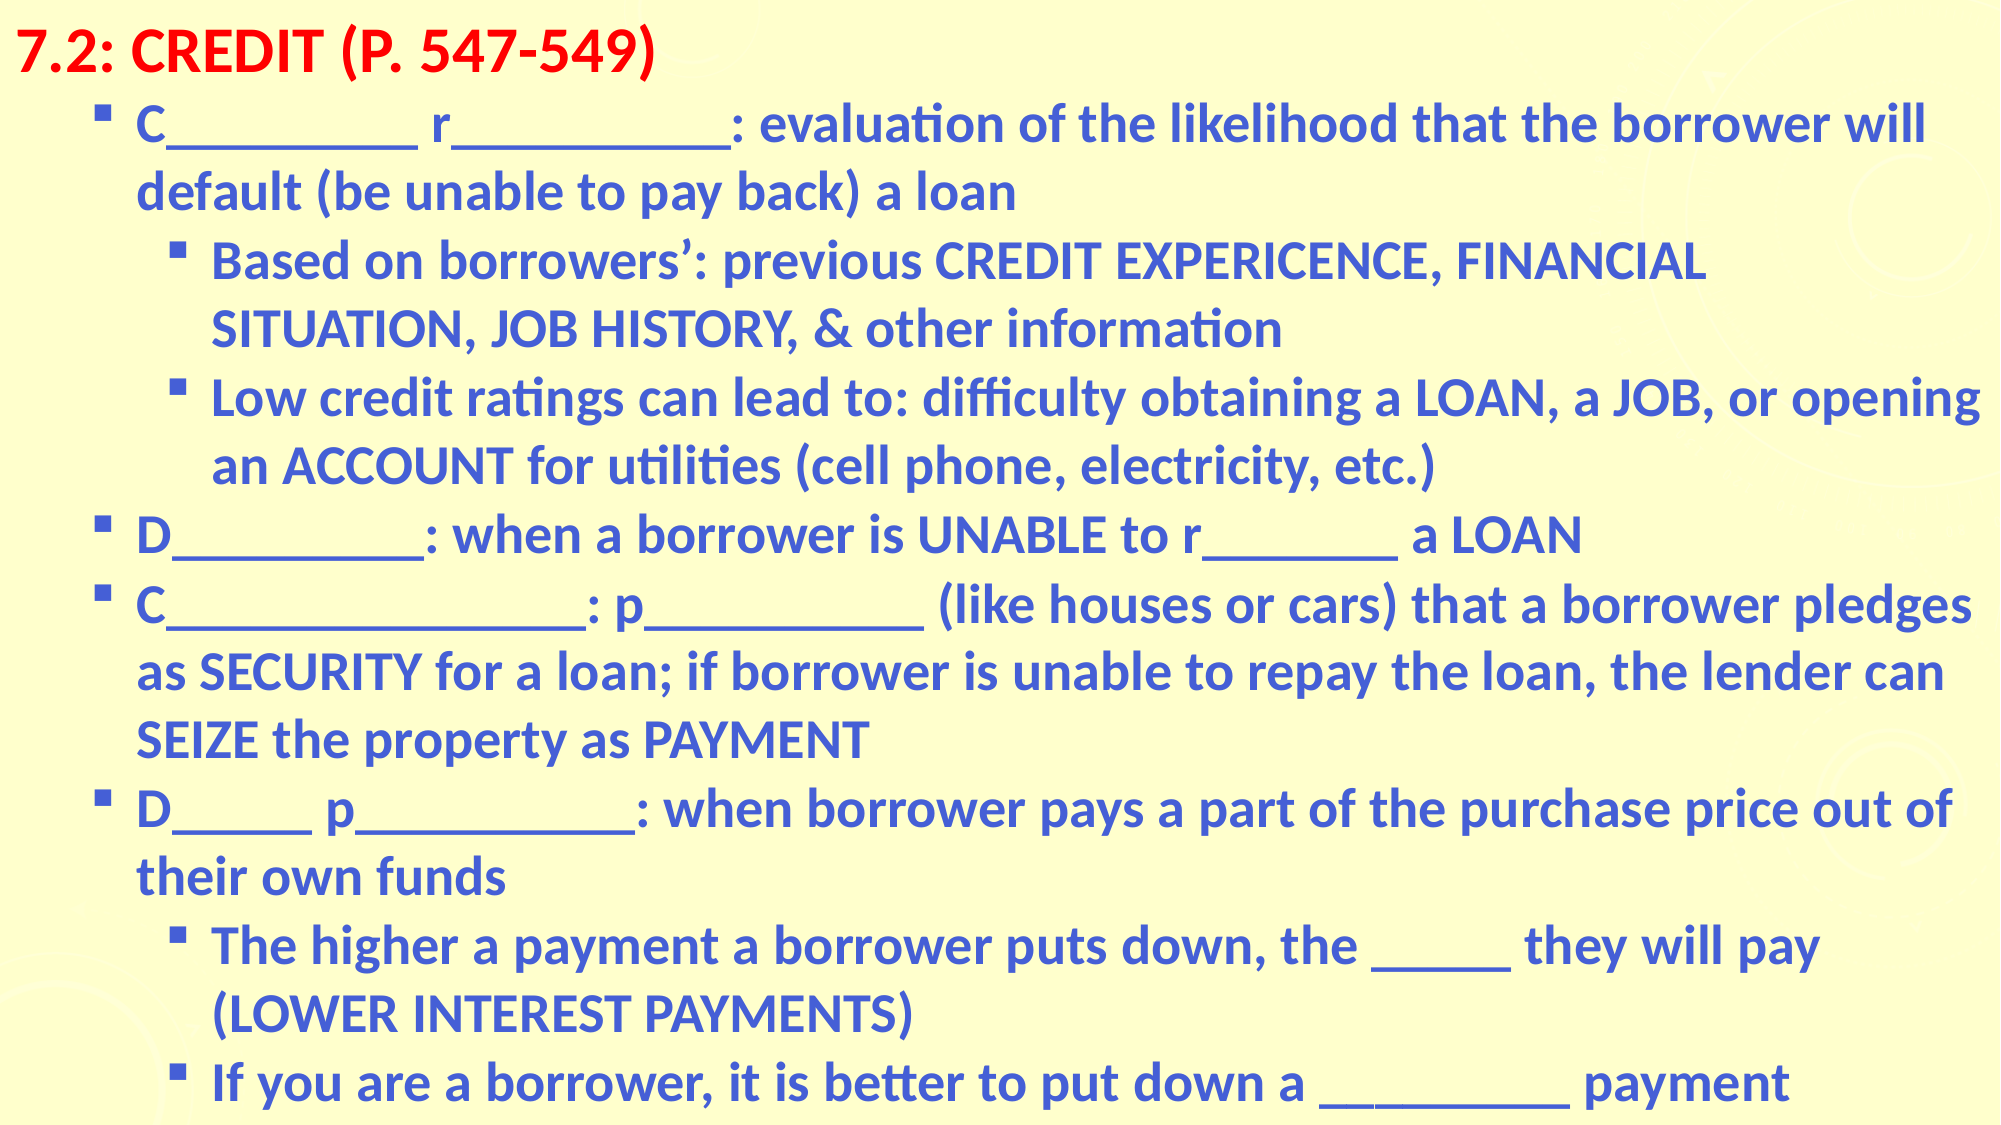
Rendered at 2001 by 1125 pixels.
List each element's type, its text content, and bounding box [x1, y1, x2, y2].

list C_________ r__________: evaluation of the likelihood that the borrower will default (be unable to pay back) a loan Based on borrowers’: previous CREDIT EXPERICENCE, FINANCIAL SITUATION, JOB HISTORY, & other information Low credit ratings can lead to: difficulty obtaining a LOAN, a JOB, or opening an ACCOUNT for utilities (cell phone, electricity, etc.) D_________: when a borrower is UNABLE to r_______ a LOAN C_______________: p__________ (like houses or cars) that a borrower pledges as SECURITY for a loan; if borrower is unable to repay the loan, the lender can SEIZE the property as PAYMENT D_____ p__________: when borrower pays a part of the purchase price out of their own funds The higher a payment a borrower puts down, the _____ they will pay (LOWER INTEREST PAYMENTS) If you are a borrower, it is better to put down a _________ payment [0, 78, 2000, 1125]
title 7.2: CREDIT (p. 547-549) [0, 0, 2000, 78]
